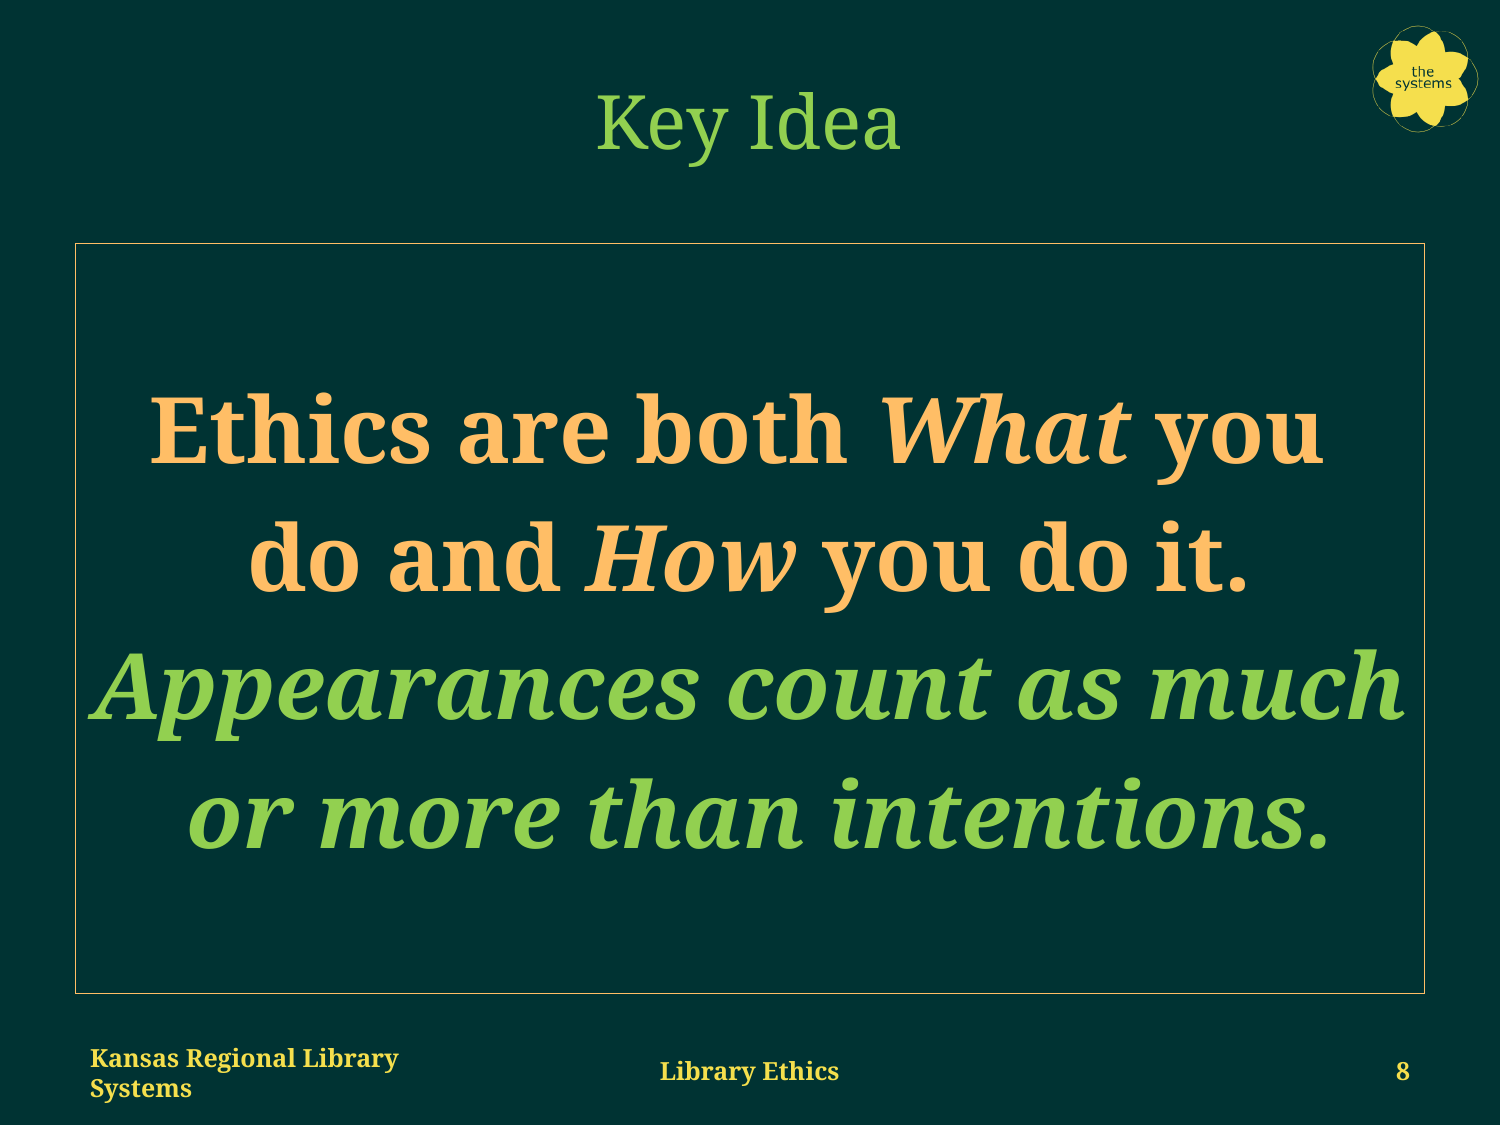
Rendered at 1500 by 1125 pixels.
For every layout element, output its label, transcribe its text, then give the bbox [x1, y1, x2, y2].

footer Library Ethics [512, 1042, 988, 1103]
slide_number Kansas Regional Library Systems [75, 1042, 498, 1103]
slide_number 7 [1074, 1042, 1425, 1103]
title Key Idea [75, 45, 1425, 196]
list Ethics are both What you do and How you do it. Appearances count as much or more than intentions. [75, 243, 1425, 994]
picture [1368, 22, 1482, 135]
